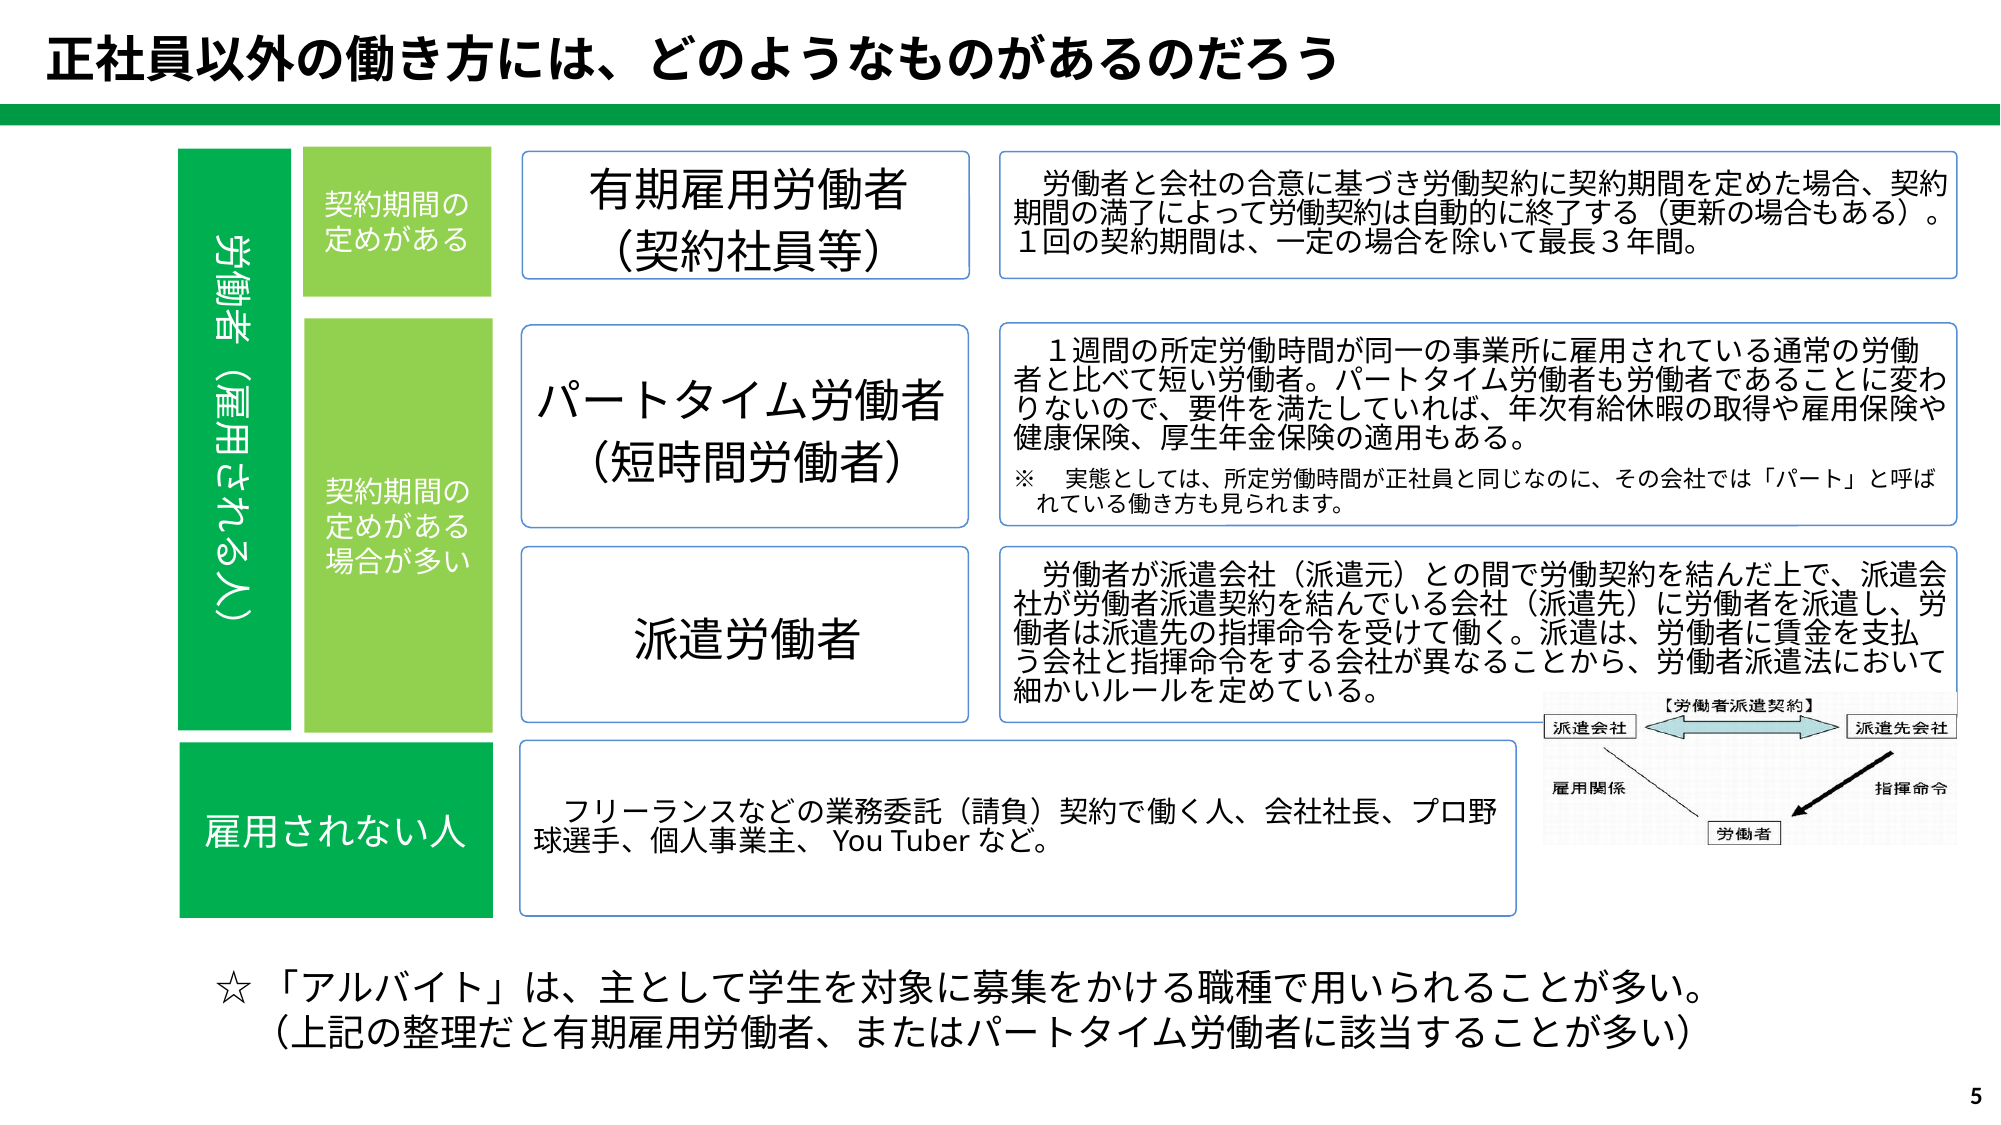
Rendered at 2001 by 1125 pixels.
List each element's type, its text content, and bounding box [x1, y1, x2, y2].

text_box １週間の所定労働時間が同一の事業所に雇用されている通常の労働者と比べて短い労働者。パートタイム労働者も労働者であることに変わりないので、要件を満たしていれば、年次有給休暇の取得や雇用保険や健康保険、厚生年金保険の適用もある。 ※ 実態としては、所定労働時間が正社員と同じなのに、その会社では「パート」と呼ば れている働き方も見られます。 [997, 320, 1959, 528]
slide_number 4 [1547, 1065, 1998, 1125]
text_box フリーランスなどの業務委託（請負）契約で働く人、会社社長、プロ野球選手、個人事業主、You Tuberなど。 [517, 738, 1519, 919]
text_box 正社員以外の働き方には、どのようなものがあるのだろう [31, 5, 1358, 96]
text_box パートタイム労働者 （短時間労働者） [519, 322, 971, 530]
text_box 契約期間の定めがある [301, 145, 494, 299]
text_box 労働者と会社の合意に基づき労働契約に契約期間を定めた場合、契約期間の満了によって労働契約は自動的に終了する（更新の場合もある）。１回の契約期間は、一定の場合を除いて最長３年間。 [997, 149, 1959, 281]
text_box 雇用されない人 [178, 740, 495, 920]
text_box ☆「アルバイト」は、主として学生を対象に募集をかける職種で用いられることが多い。 （上記の整理だと有期雇用労働者、またはパートタイム労働者に該当することが多い） [200, 956, 1738, 1062]
text_box 労働者が派遣会社（派遣元）との間で労働契約を結んだ上で、派遣会社が労働者派遣契約を結んでいる会社（派遣先）に労働者を派遣し、労働者は派遣先の指揮命令を受けて働く。派遣は、労働者に賃金を支払う会社と指揮命令をする会社が異なることから、労働者派遣法において細かいルールを定めている。 [997, 544, 1959, 725]
text_box [0, 102, 2000, 127]
text_box 契約期間の定めがある場合が多い [302, 316, 495, 735]
text_box 派遣労働者 [519, 544, 971, 725]
text_box 有期雇用労働者 （契約社員等） [520, 149, 972, 281]
picture [1542, 691, 1958, 845]
text_box 労働者（雇用される人） [176, 147, 293, 732]
